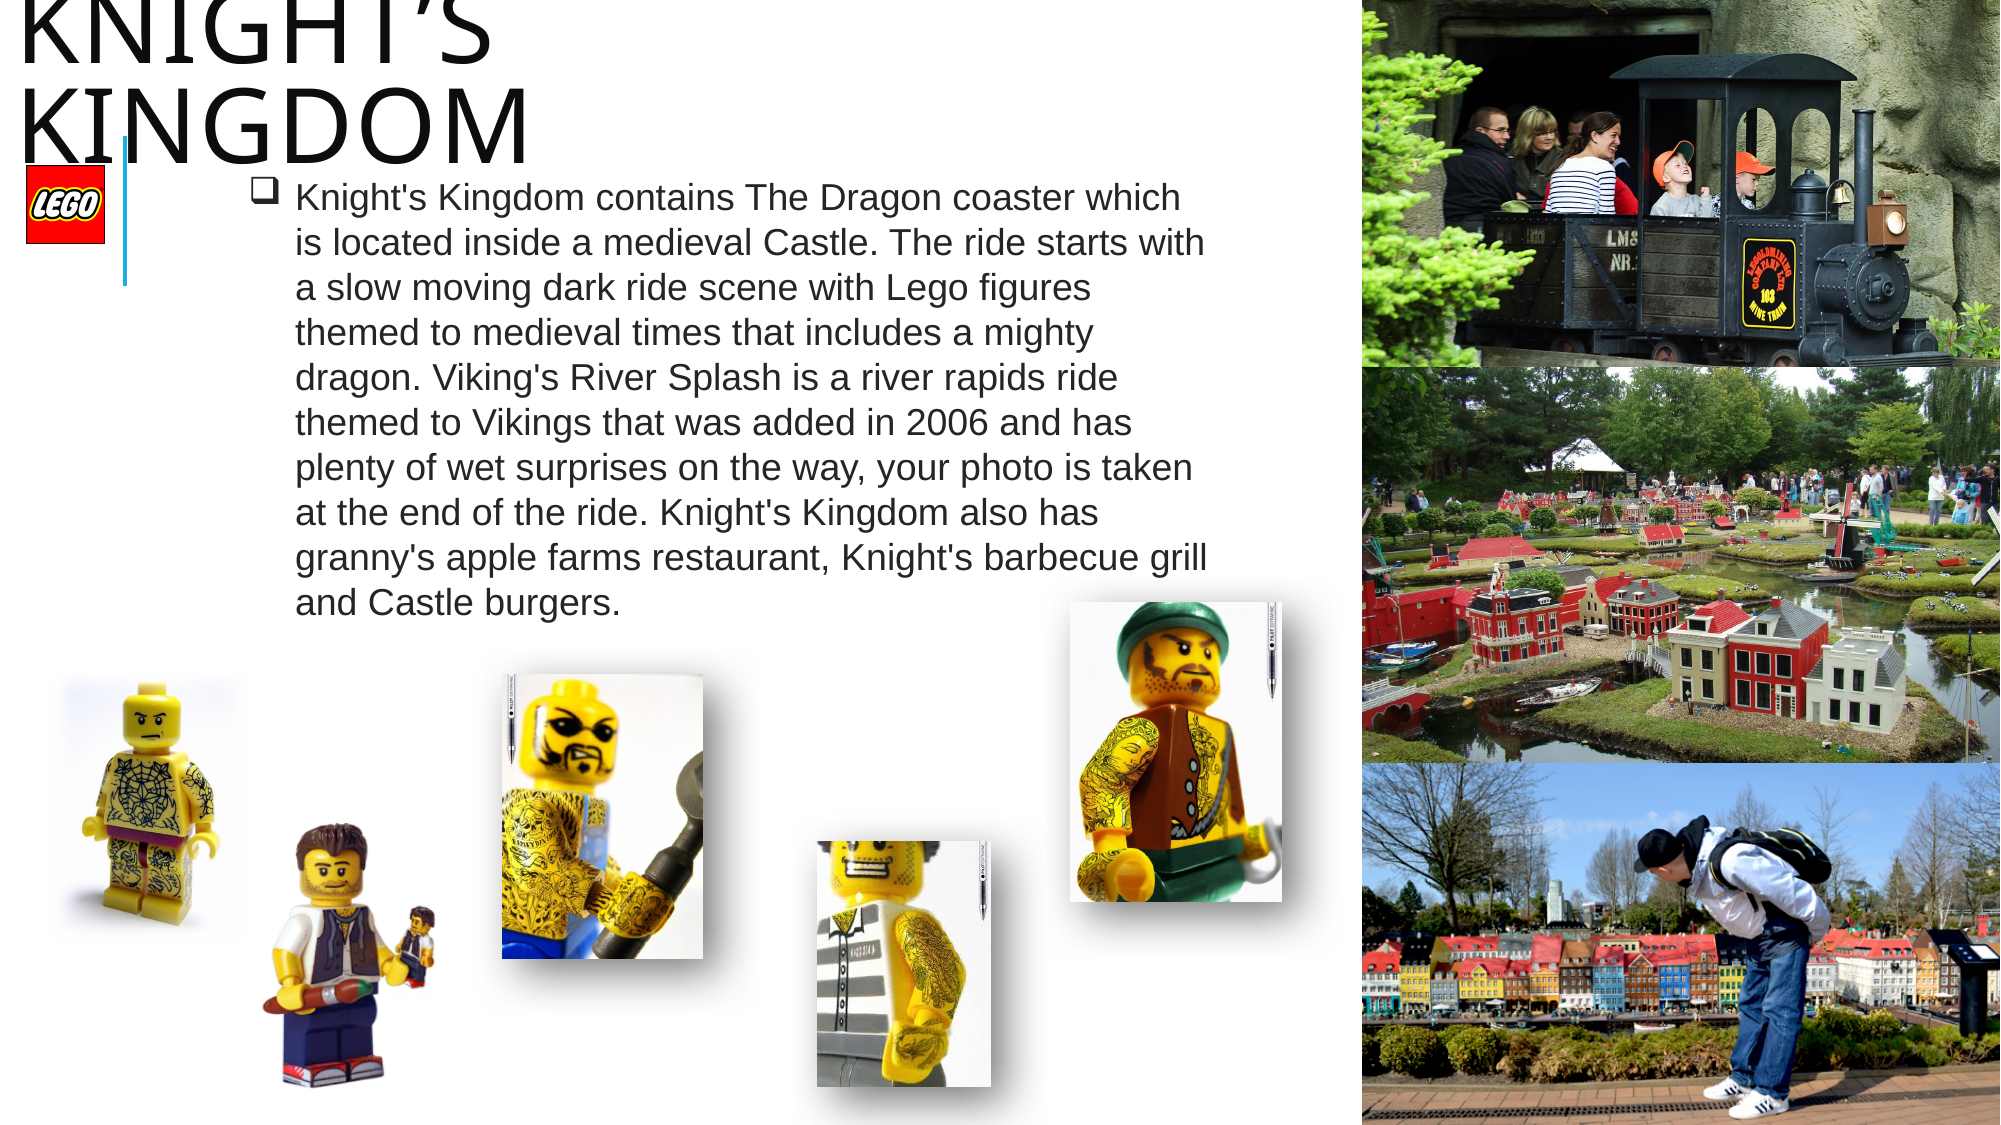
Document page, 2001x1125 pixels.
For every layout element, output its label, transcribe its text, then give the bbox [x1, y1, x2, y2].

picture [46, 667, 704, 1091]
picture [26, 165, 105, 244]
picture [817, 840, 991, 1087]
picture [1362, 763, 2000, 1125]
title Knight’s Kingdom [0, 0, 668, 207]
picture [1362, 0, 2000, 367]
text_box Knight's Kingdom contains The Dragon coaster which is located inside a medieval Castle. The ride starts with a slow moving dark ride scene with Lego figures themed to medieval times that includes a mighty dragon. Viking's River Splash is a river rapids ride themed to Vikings that was added in 2006 and has plenty of wet surprises on the way, your photo is taken at the end of the ride. Knight's Kingdom also has granny's apple farms restaurant, Knight's barbecue grill and Castle burgers. [233, 165, 1234, 631]
picture [1070, 601, 1283, 902]
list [1362, 375, 2000, 759]
